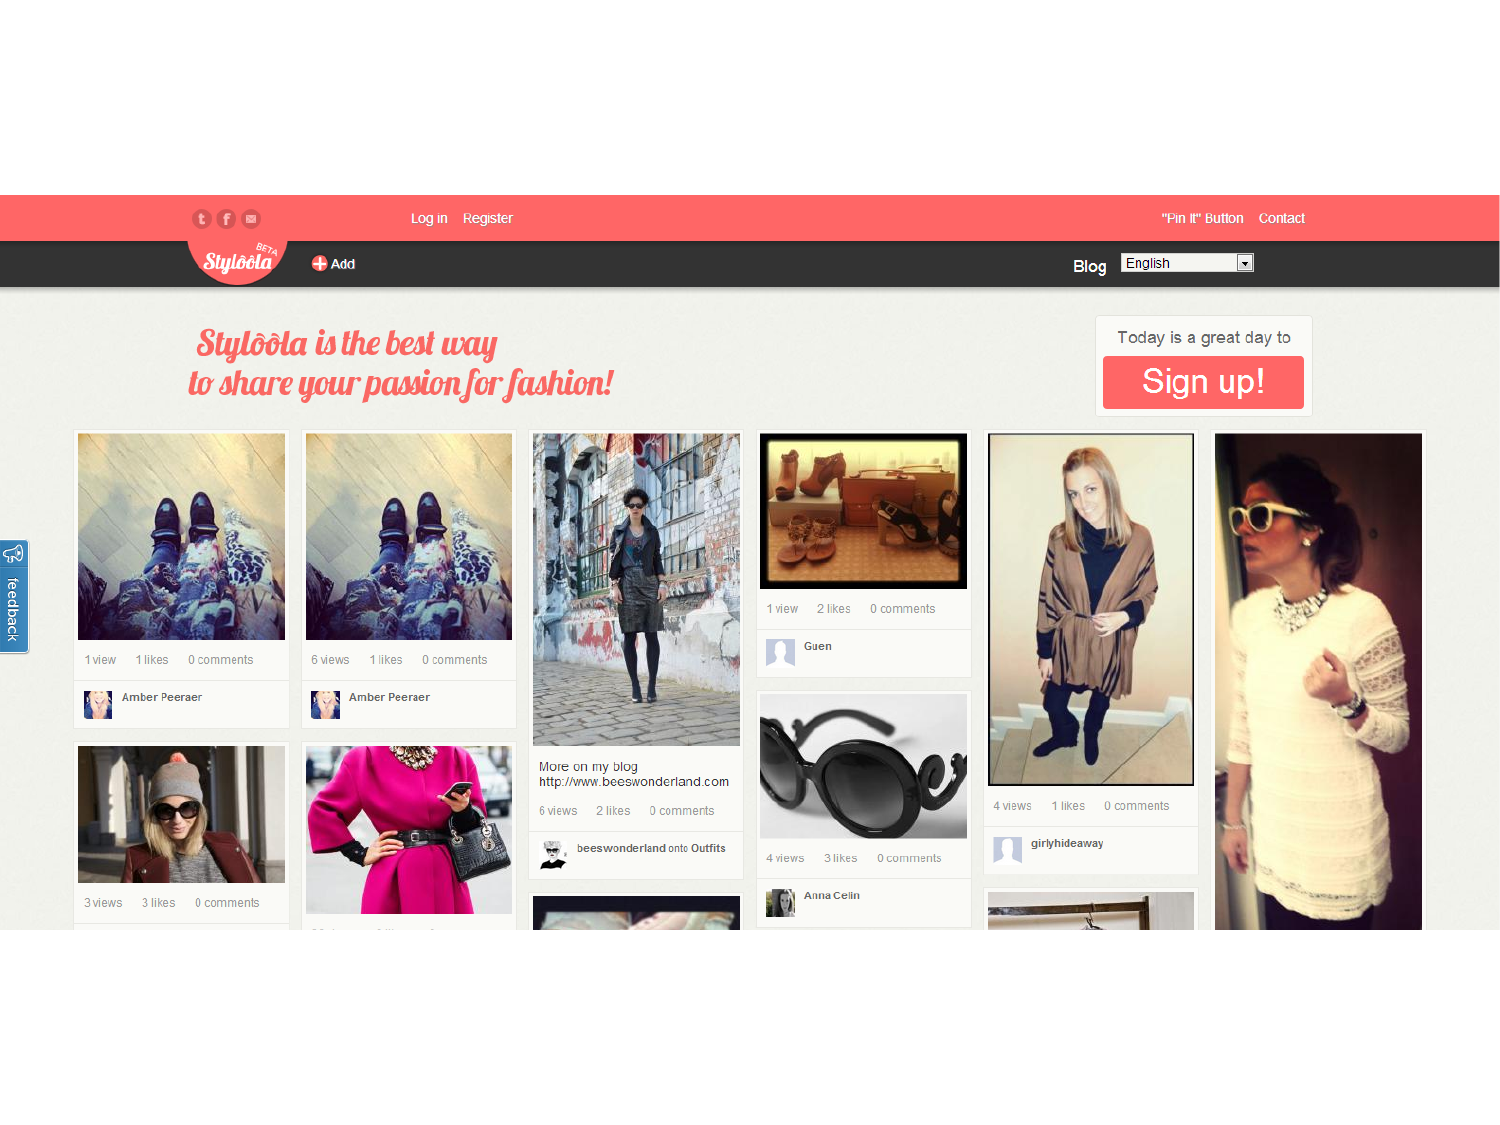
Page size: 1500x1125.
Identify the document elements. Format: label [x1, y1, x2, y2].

picture [0, 195, 1500, 930]
